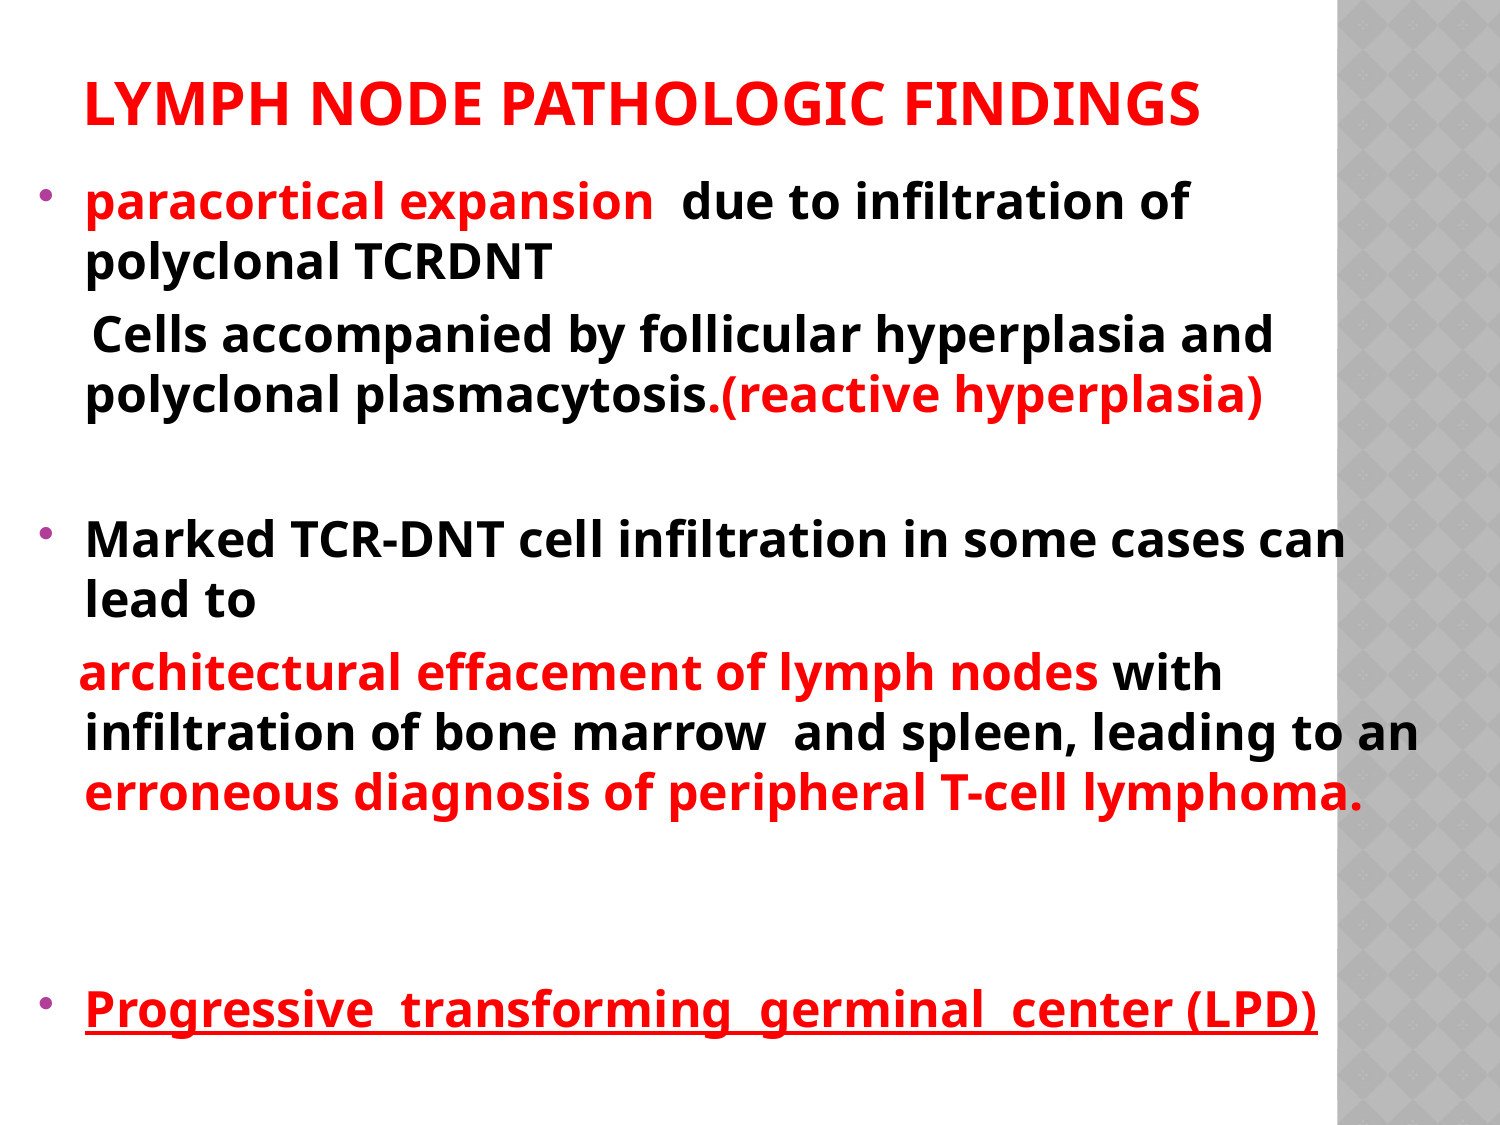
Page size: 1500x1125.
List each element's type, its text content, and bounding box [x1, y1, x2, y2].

list paracortical expansion due to infiltration of polyclonal TCRDNT Cells accompanied by follicular hyperplasia and polyclonal plasmacytosis.(reactive hyperplasia) Marked TCR-DNT cell infiltration in some cases can lead to architectural effacement of lymph nodes with infiltration of bone marrow and spleen, leading to an erroneous diagnosis of peripheral T-cell lymphoma. Progressive transforming germinal center (LPD) [24, 162, 1463, 1050]
title Lymph node pathologic findings [75, 24, 1450, 138]
